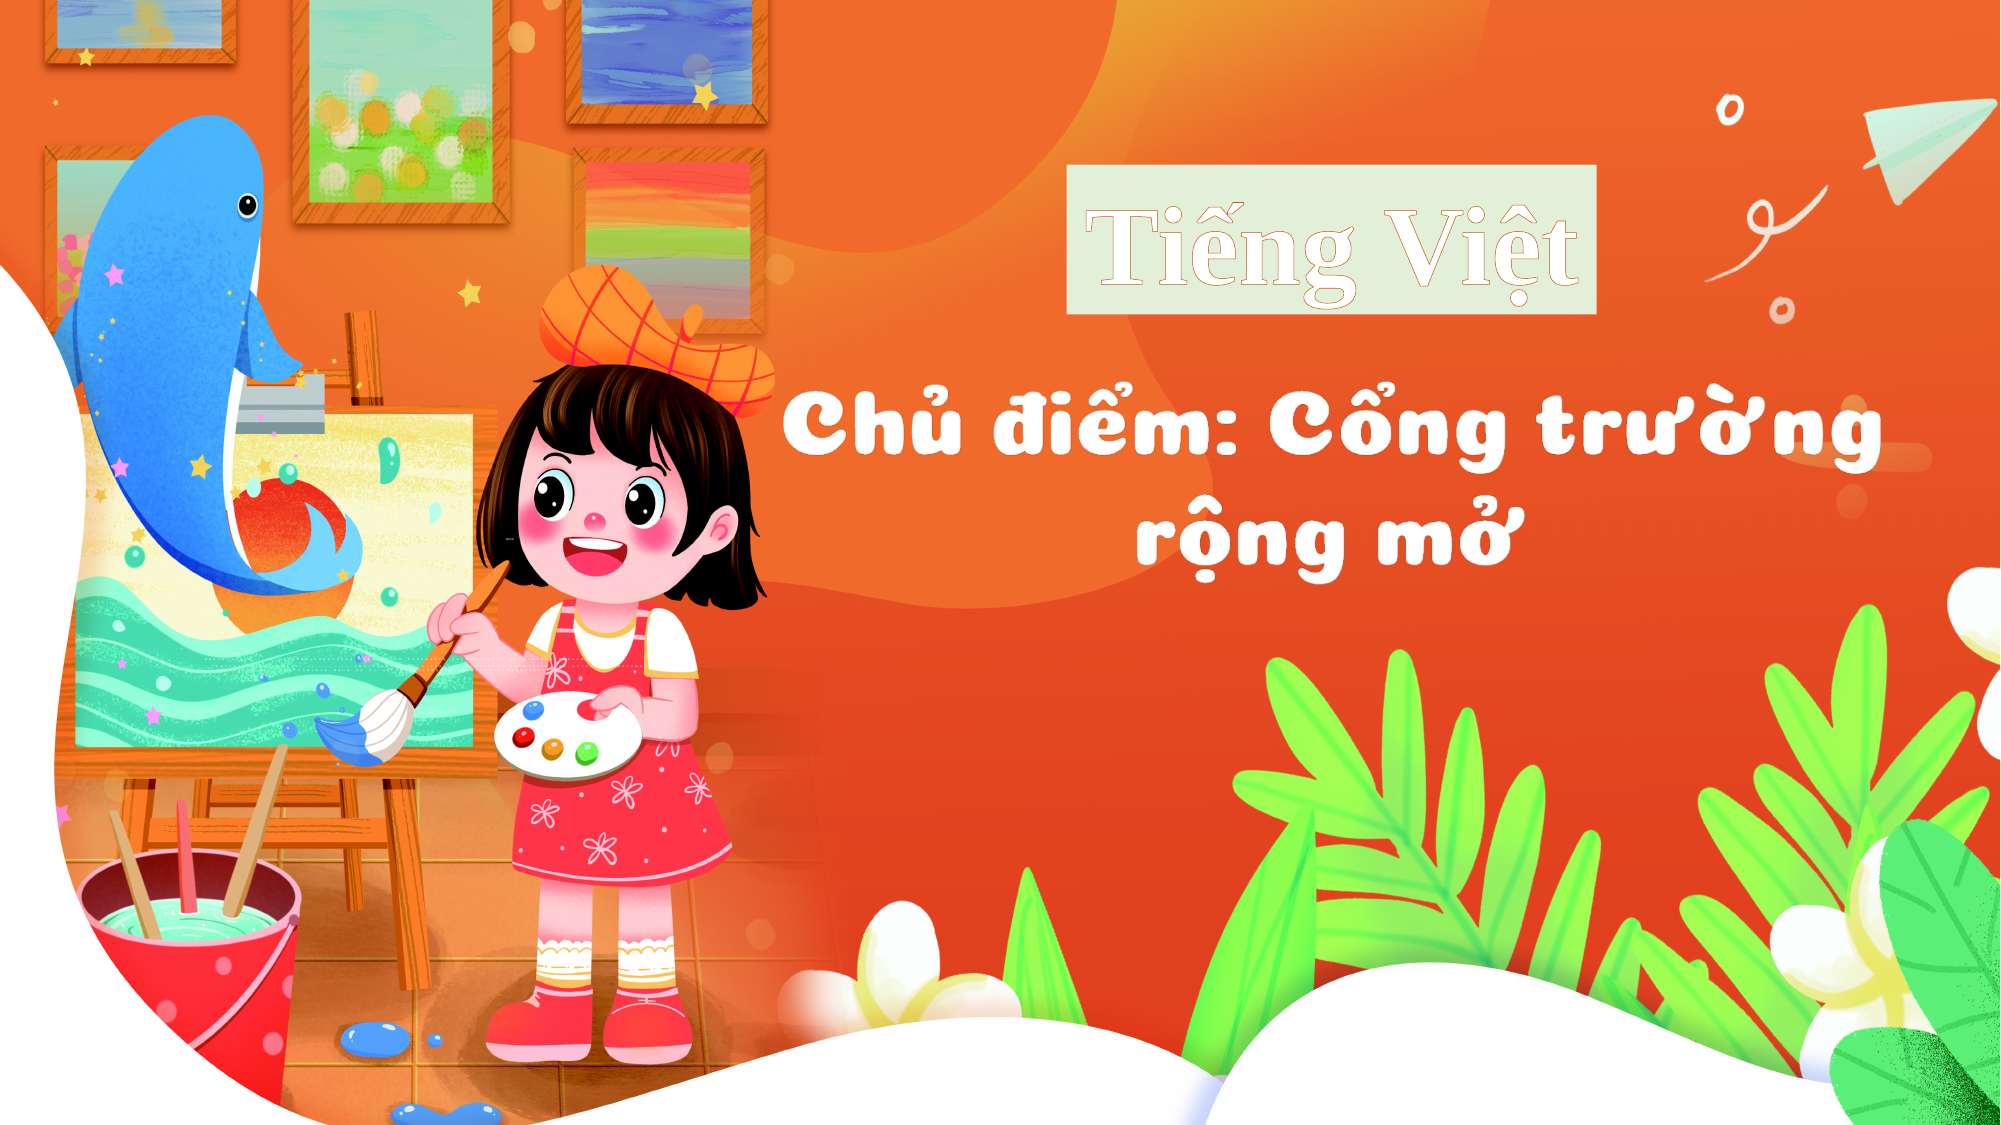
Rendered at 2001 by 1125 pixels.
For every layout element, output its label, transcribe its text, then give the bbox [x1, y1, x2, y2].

picture [0, 0, 2001, 1125]
text_box Tiếng Việt [1066, 164, 1597, 315]
